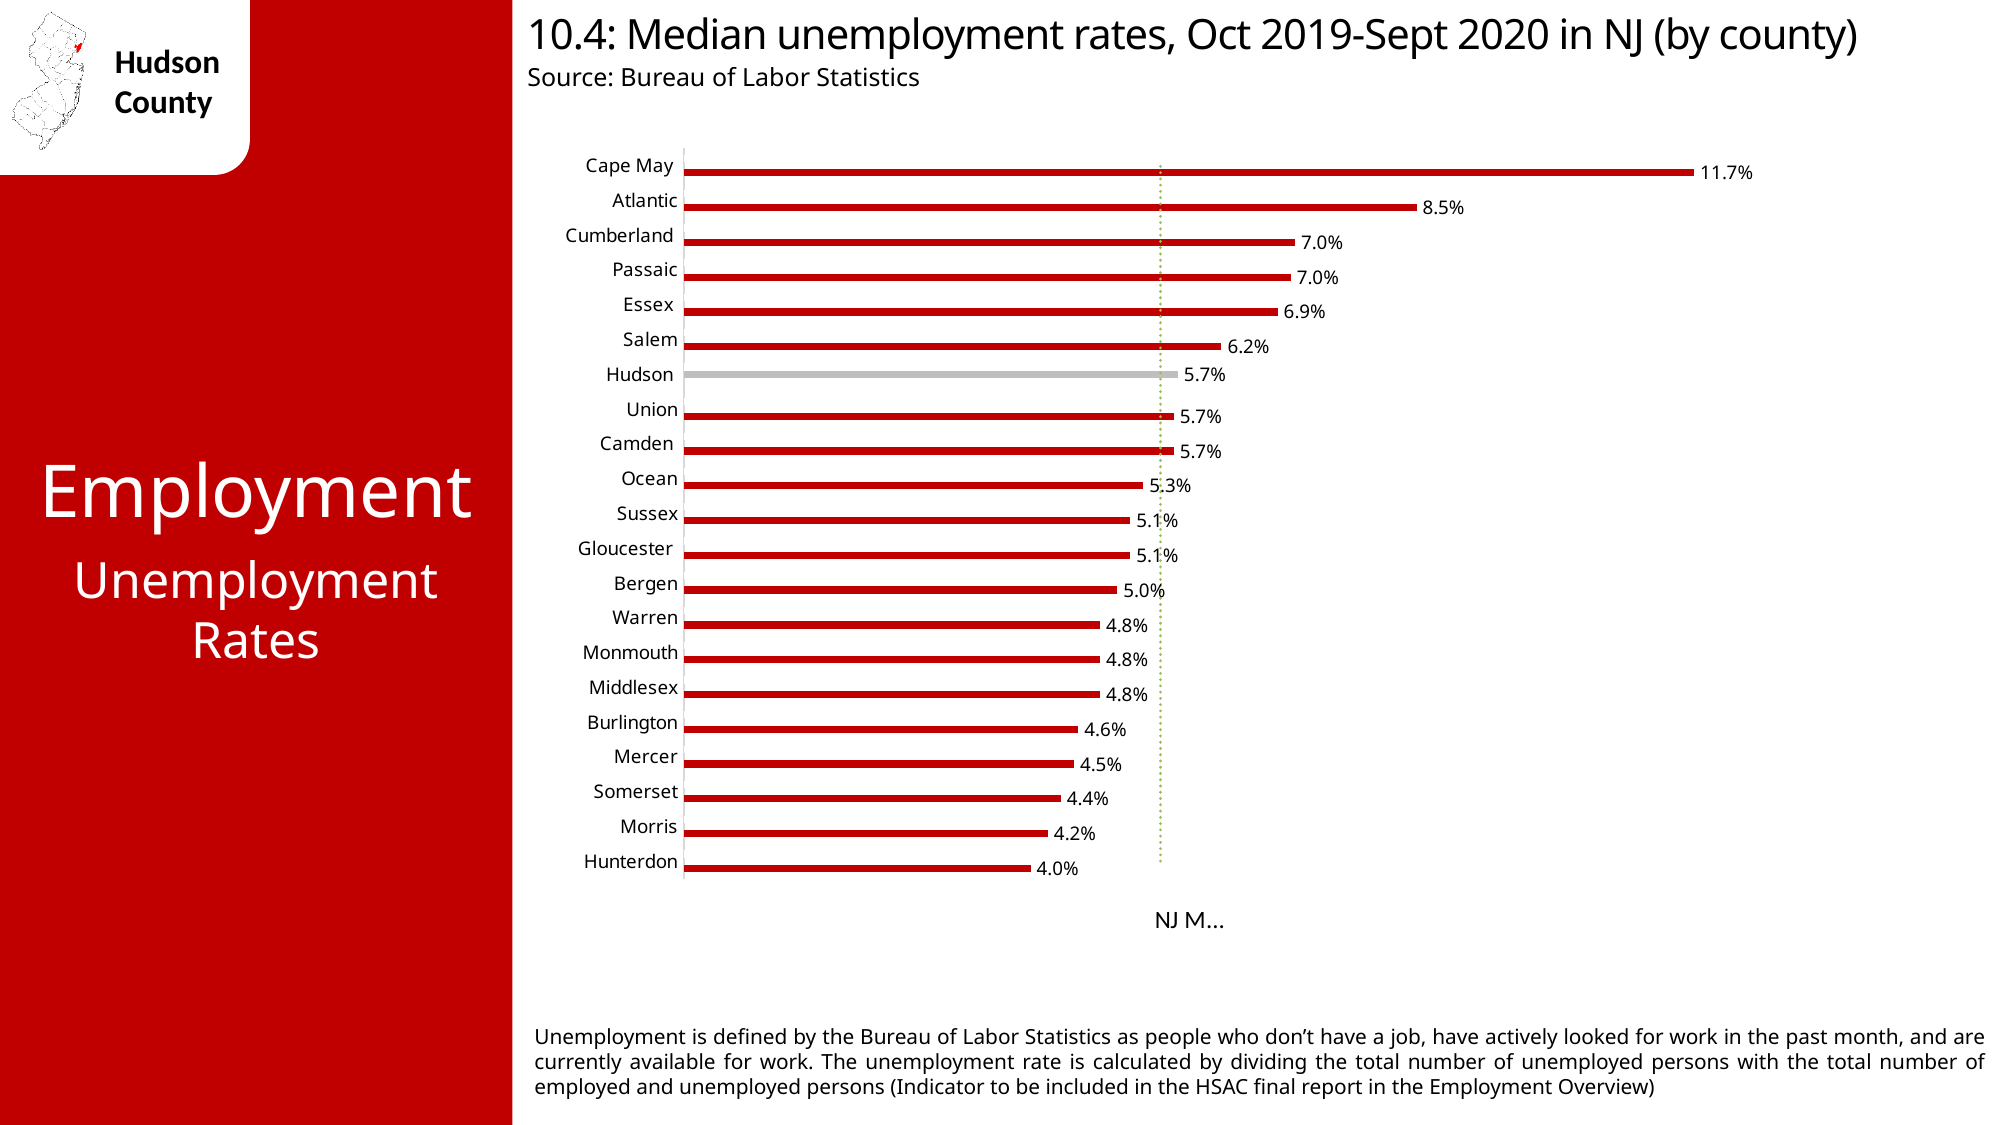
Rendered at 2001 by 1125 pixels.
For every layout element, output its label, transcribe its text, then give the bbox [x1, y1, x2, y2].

picture [12, 12, 86, 150]
text_box Unemployment Rates [0, 540, 513, 676]
text_box Employment [0, 437, 513, 540]
text_box Source: Bureau of Labor Statistics [512, 54, 1891, 100]
chart [537, 130, 1927, 1020]
text_box 10.4: Median unemployment rates, Oct 2019-Sept 2020 in NJ (by county) [512, 0, 1992, 65]
text_box Unemployment is defined by the Bureau of Labor Statistics as people who don’t have a job, have actively looked for work in the past month, and are currently available for work. The unemployment rate is calculated by dividing the total number of unemployed persons with the total number of employed and unemployed persons (Indicator to be included in the HSAC final report in the Employment Overview) [519, 1023, 2000, 1123]
